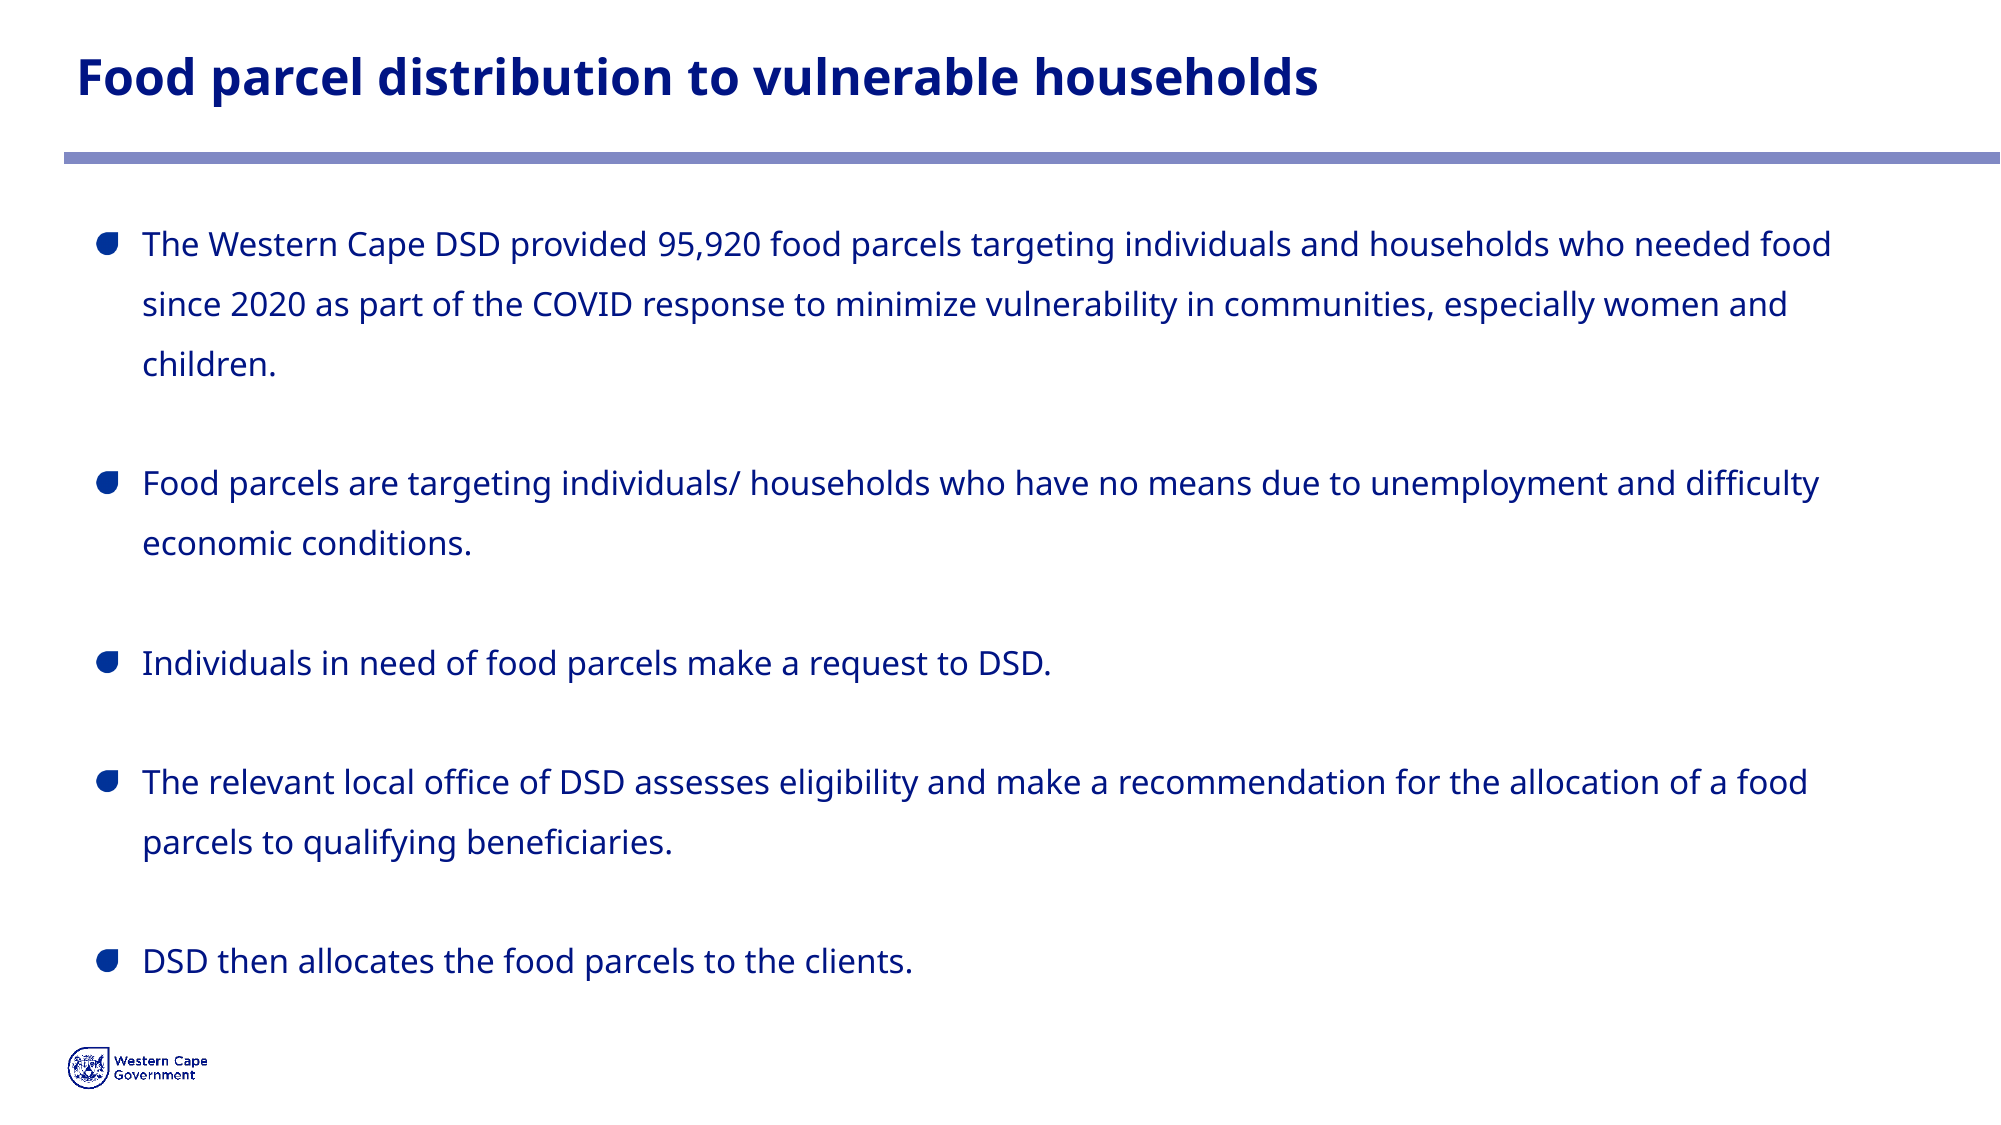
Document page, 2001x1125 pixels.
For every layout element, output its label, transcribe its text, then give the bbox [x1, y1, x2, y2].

picture [95, 231, 119, 256]
picture [95, 650, 119, 674]
picture [95, 470, 119, 495]
picture [95, 769, 119, 793]
title Food parcel distribution to vulnerable households [64, 29, 1945, 122]
picture [64, 152, 2000, 164]
picture [95, 948, 119, 973]
text_box The Western Cape DSD provided 95,920 food parcels targeting individuals and households who needed food since 2020 as part of the COVID response to minimize vulnerability in communities, especially women and children. Food parcels are targeting individuals/ households who have no means due to unemployment and difficulty economic conditions. Individuals in need of food parcels make a request to DSD. The relevant local office of DSD assesses eligibility and make a recommendation for the allocation of a food parcels to qualifying beneficiaries. DSD then allocates the food parcels to the clients. [80, 196, 1892, 1000]
picture [53, 1032, 237, 1103]
